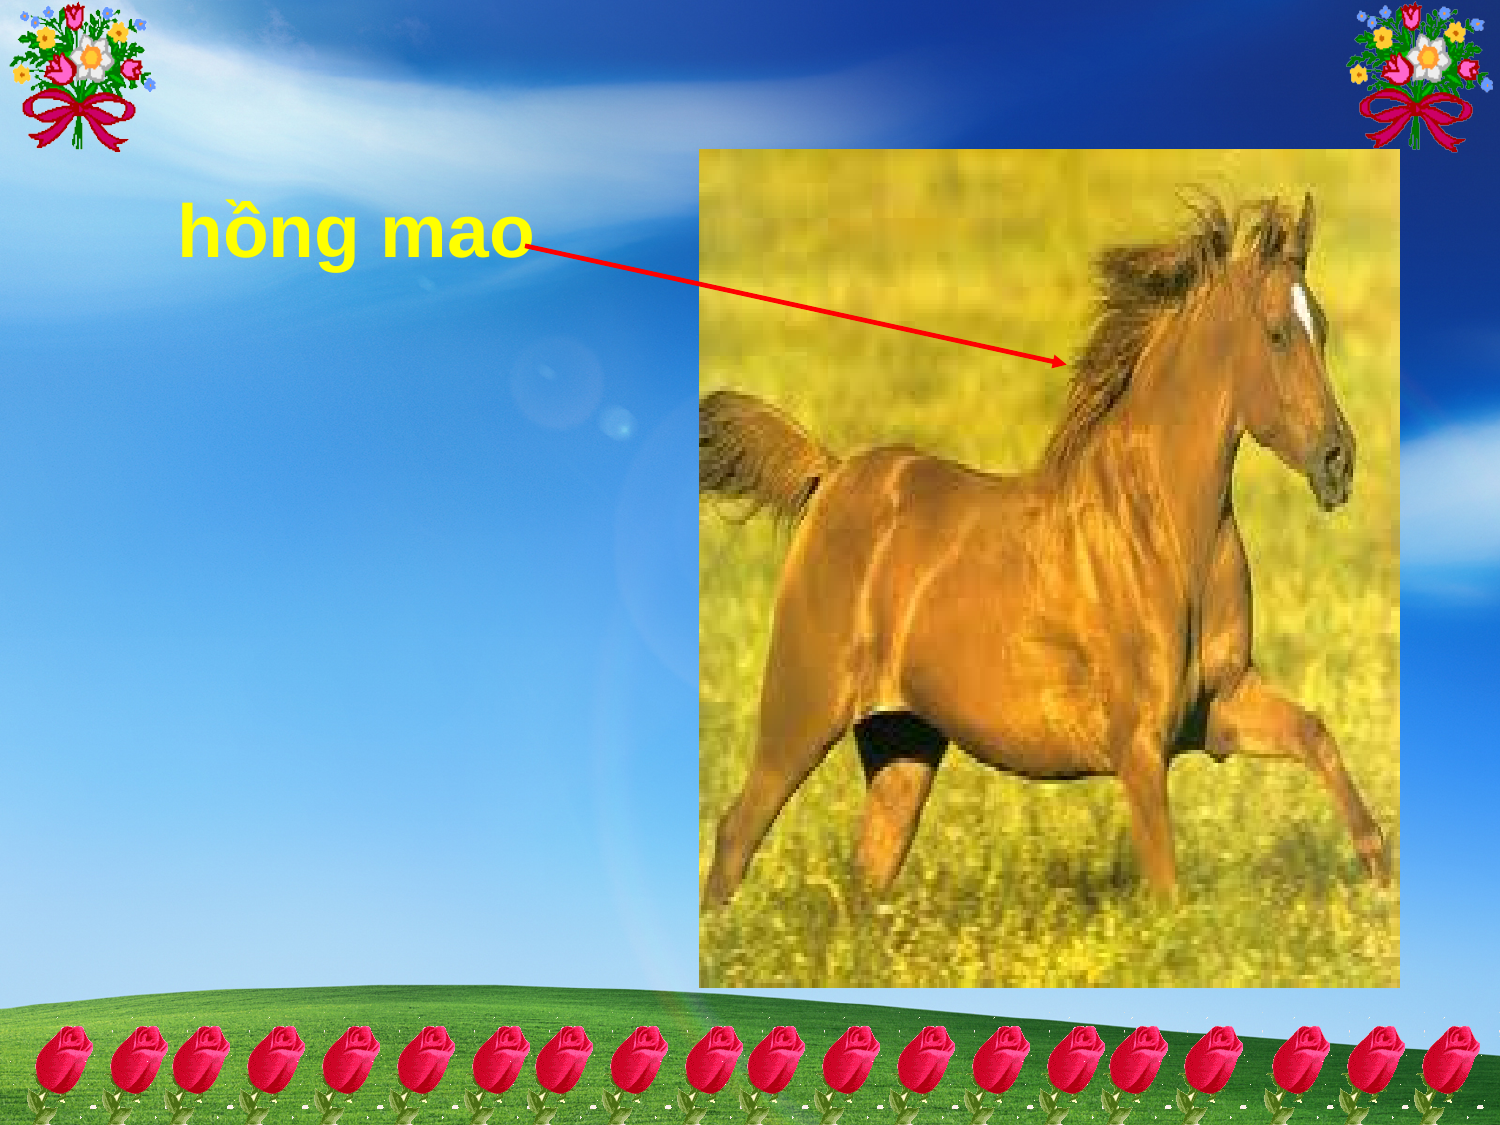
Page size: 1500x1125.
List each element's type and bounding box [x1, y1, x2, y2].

text_box [1337, 0, 1500, 163]
picture [0, 0, 1500, 1125]
text_box [0, 0, 163, 163]
